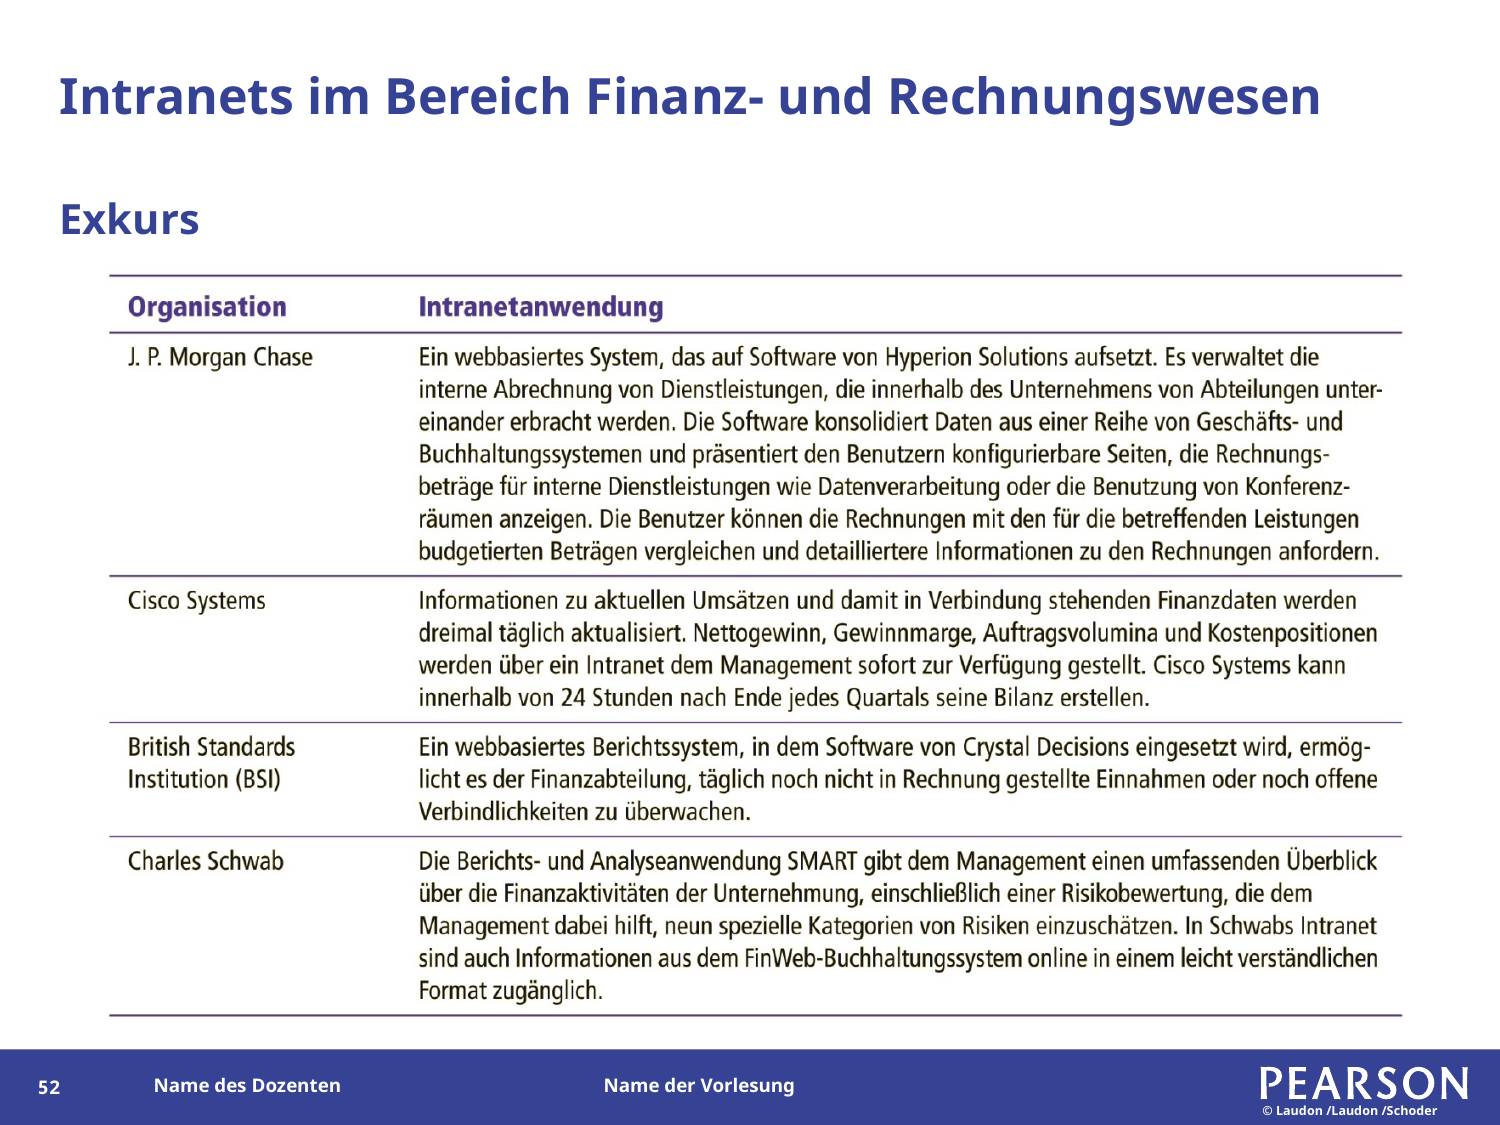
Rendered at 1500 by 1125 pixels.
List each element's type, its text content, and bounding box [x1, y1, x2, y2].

subtitle Exkurs [59, 192, 1410, 243]
title Intranets im Bereich Finanz- und Rechnungswesen [59, 64, 1410, 192]
picture [100, 261, 1411, 1025]
slide_number 51 [22, 1067, 136, 1098]
